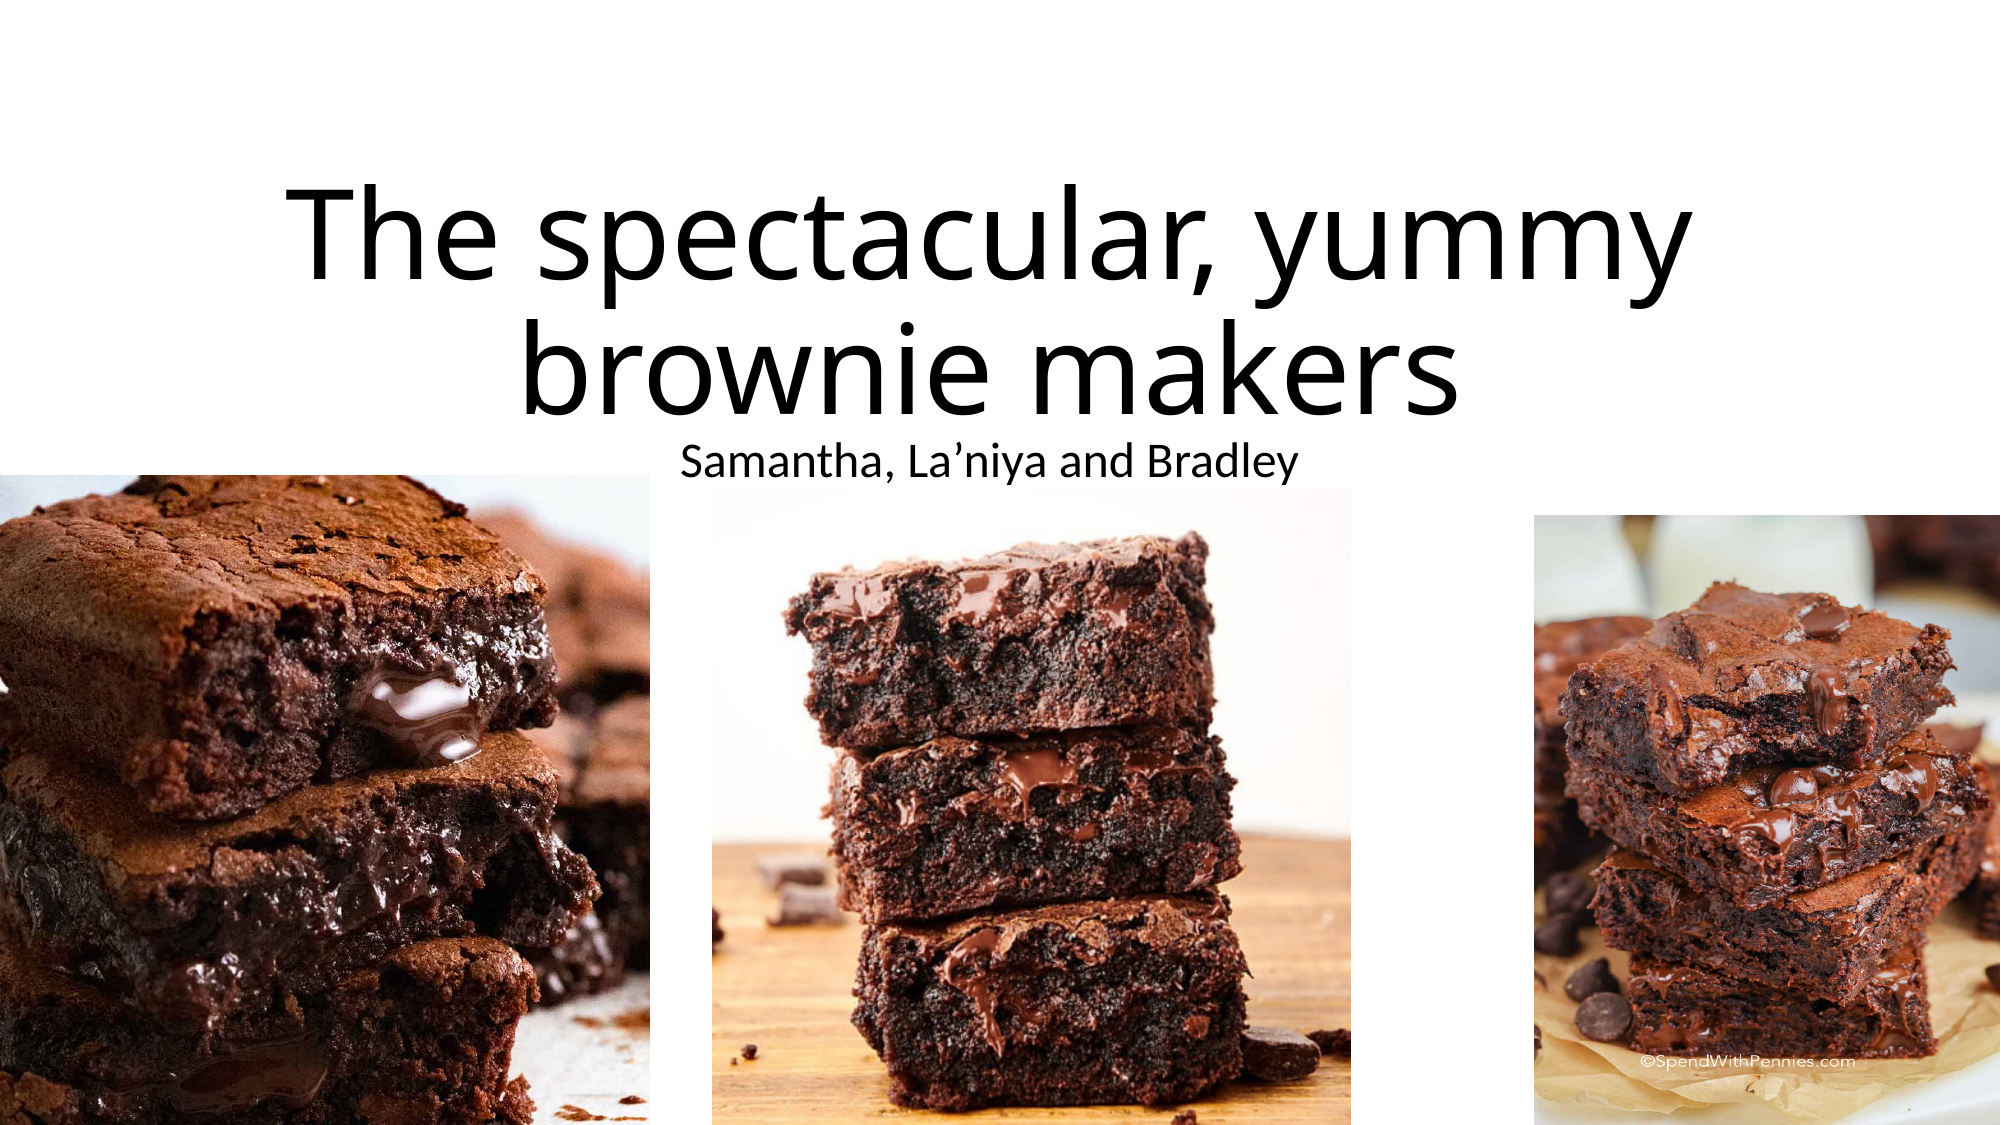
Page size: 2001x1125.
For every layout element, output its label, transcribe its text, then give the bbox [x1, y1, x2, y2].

picture [0, 475, 650, 1125]
title The spectacular, yummy brownie makers [239, 57, 1740, 426]
picture [1534, 515, 2000, 1125]
picture [712, 488, 1351, 1125]
subtitle Samantha, La’niya and Bradley [239, 426, 1740, 699]
